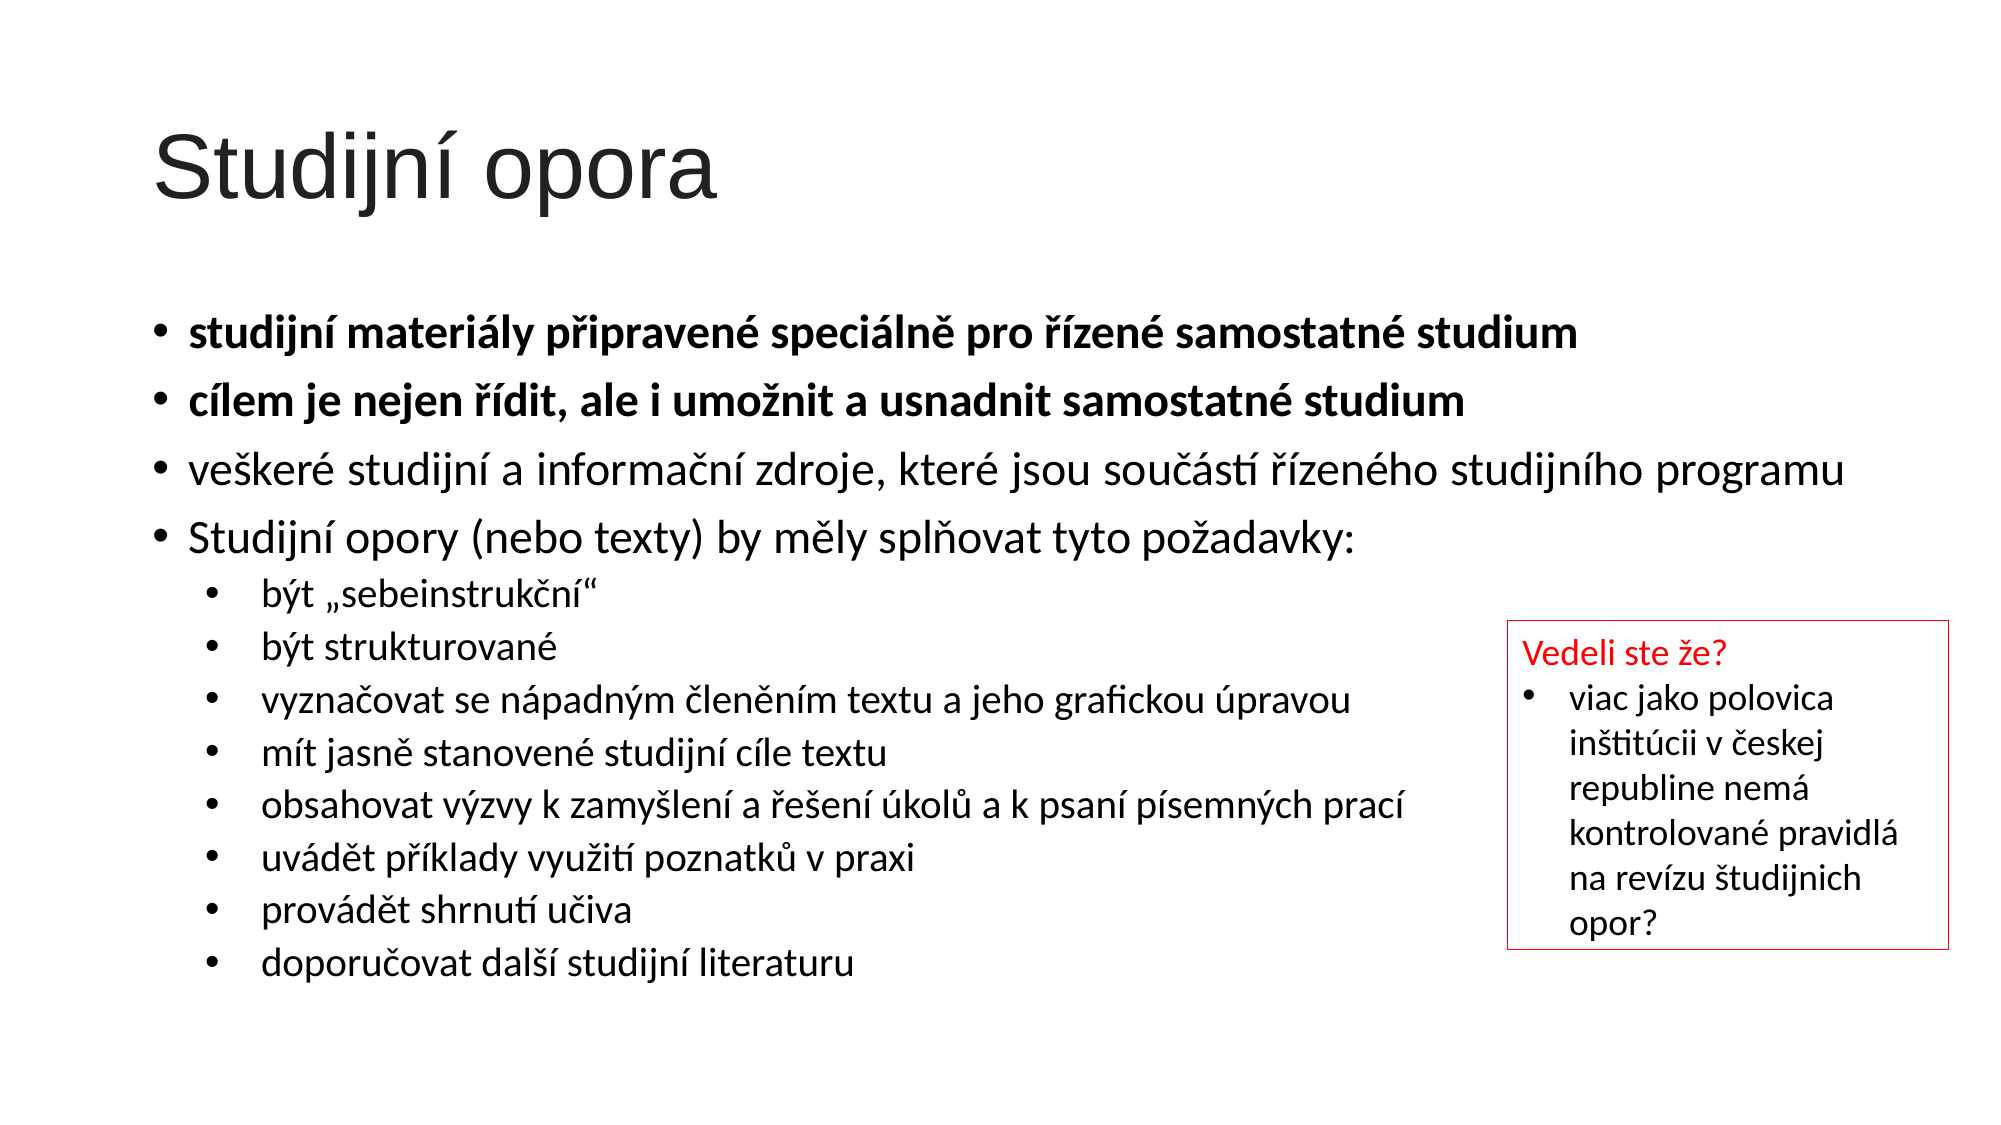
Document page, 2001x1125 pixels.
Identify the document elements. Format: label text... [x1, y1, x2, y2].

text_box Vedeli ste že? viac jako polovica inštitúcii v českej republine nemá kontrolované pravidlá na revízu študijnich opor? [1507, 620, 1949, 950]
list studijní materiály připravené speciálně pro řízené samostatné studium cílem je nejen řídit, ale i umožnit a usnadnit samostatné studium veškeré studijní a informační zdroje, které jsou součástí řízeného studijního programu Studijní opory (nebo texty) by měly splňovat tyto požadavky: být „sebeinstrukční“ být strukturované vyznačovat se nápadným členěním textu a jeho grafickou úpravou mít jasně stanovené studijní cíle textu obsahovat výzvy k zamyšlení a řešení úkolů a k psaní písemných prací uvádět příklady využití poznatků v praxi provádět shrnutí učiva doporučovat další studijní literaturu [137, 299, 1863, 1014]
title Studijní opora [137, 59, 1863, 278]
